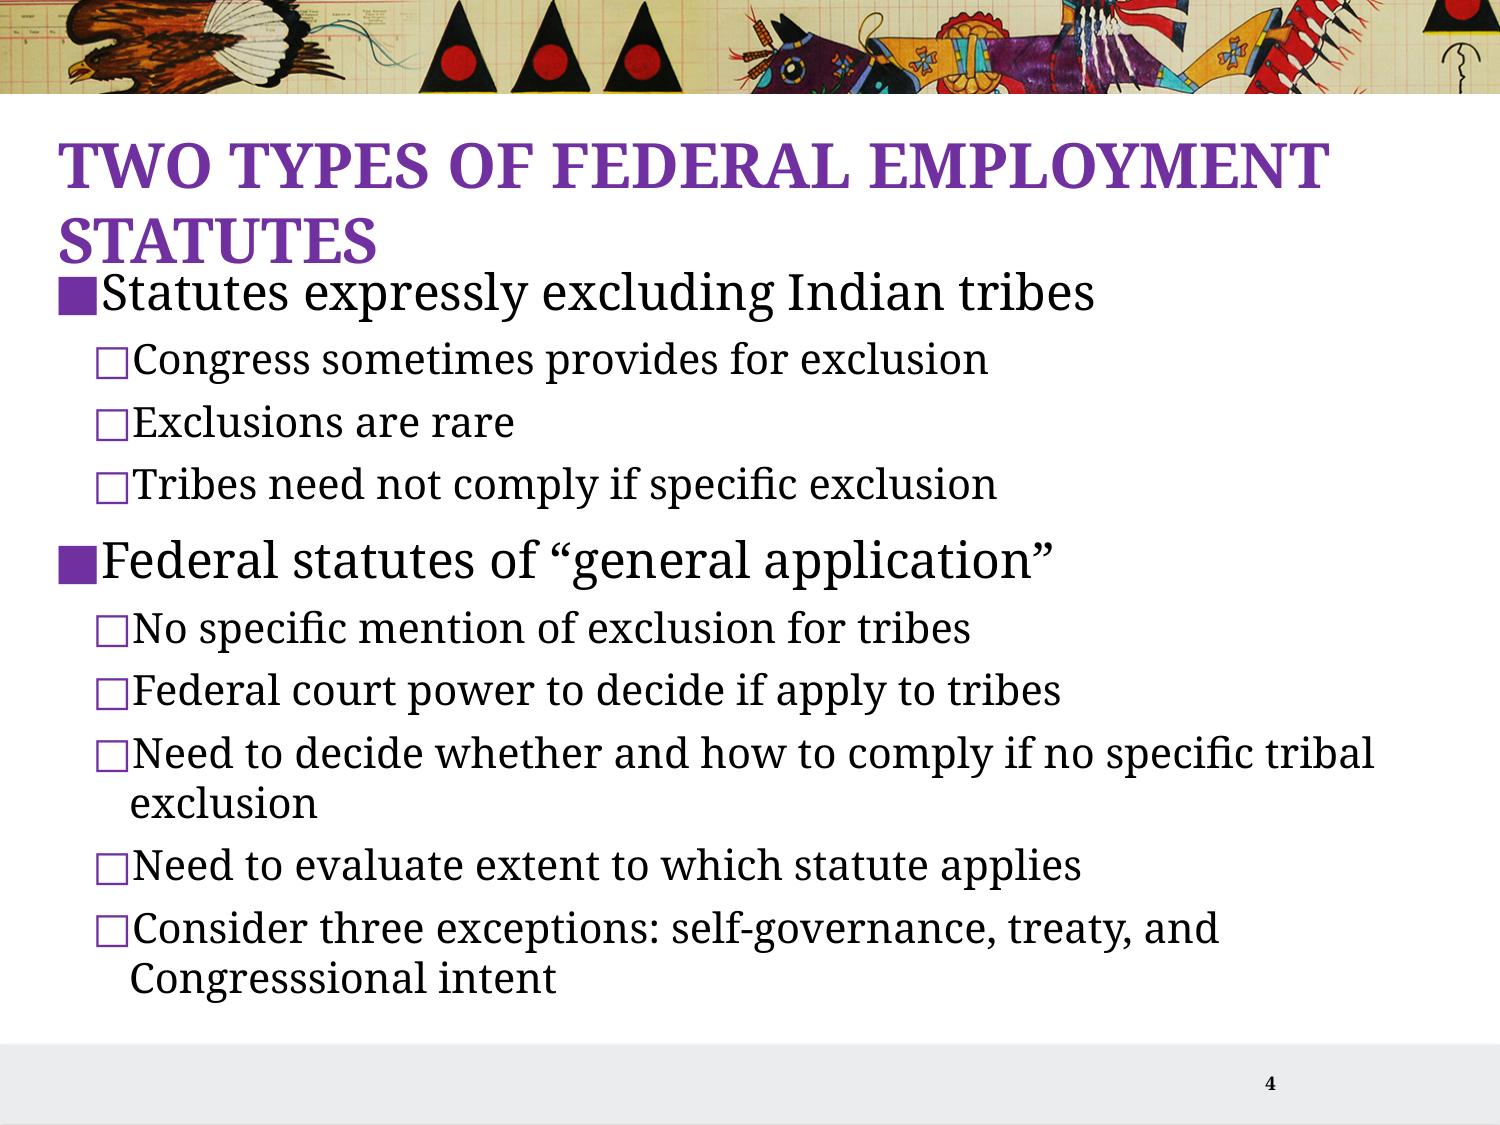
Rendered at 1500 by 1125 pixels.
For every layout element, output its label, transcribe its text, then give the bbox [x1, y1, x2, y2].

title Two Types of Federal Employment Statutes [58, 126, 1439, 192]
picture [0, 0, 1500, 94]
list Statutes expressly excluding Indian tribes Congress sometimes provides for exclusion Exclusions are rare Tribes need not comply if specific exclusion Federal statutes of “general application” No specific mention of exclusion for tribes Federal court power to decide if apply to tribes Need to decide whether and how to comply if no specific tribal exclusion Need to evaluate extent to which statute applies Consider three exceptions: self-governance, treaty, and Congresssional intent [54, 260, 1435, 1011]
slide_number 4 [1252, 1073, 1276, 1097]
